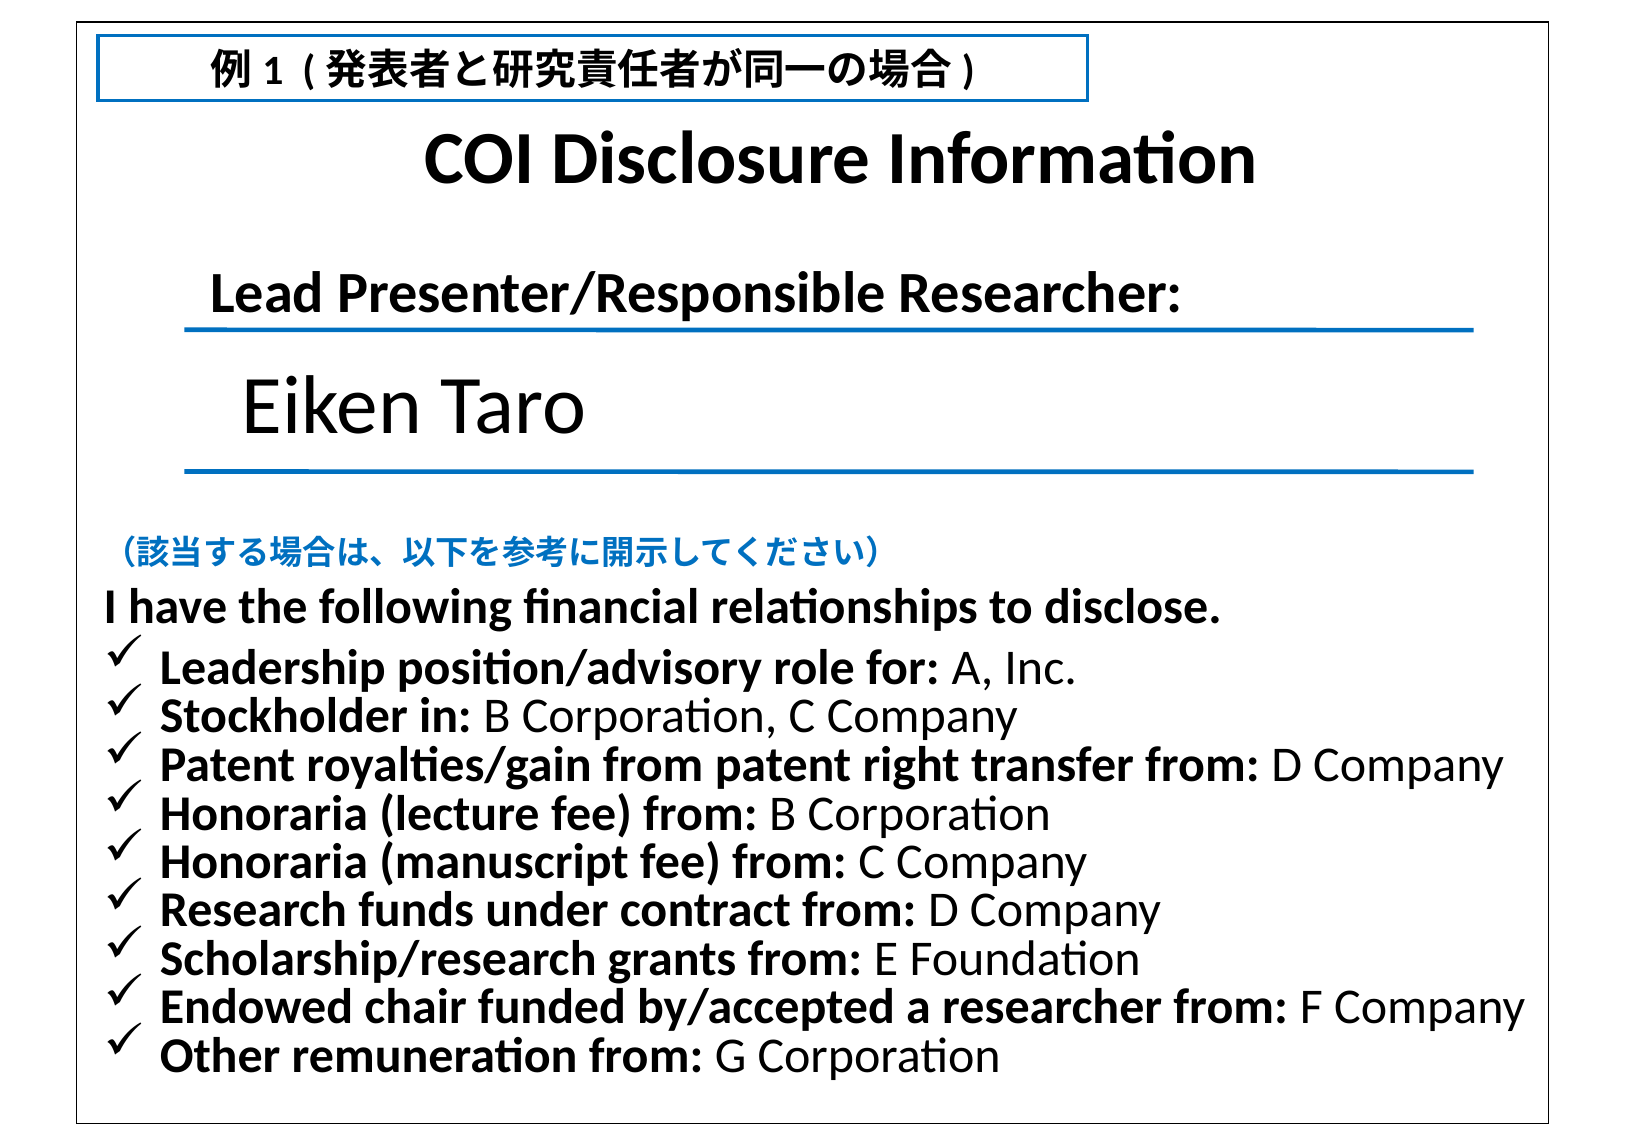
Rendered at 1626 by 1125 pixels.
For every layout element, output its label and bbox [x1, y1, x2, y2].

text_box [76, 21, 1549, 1124]
